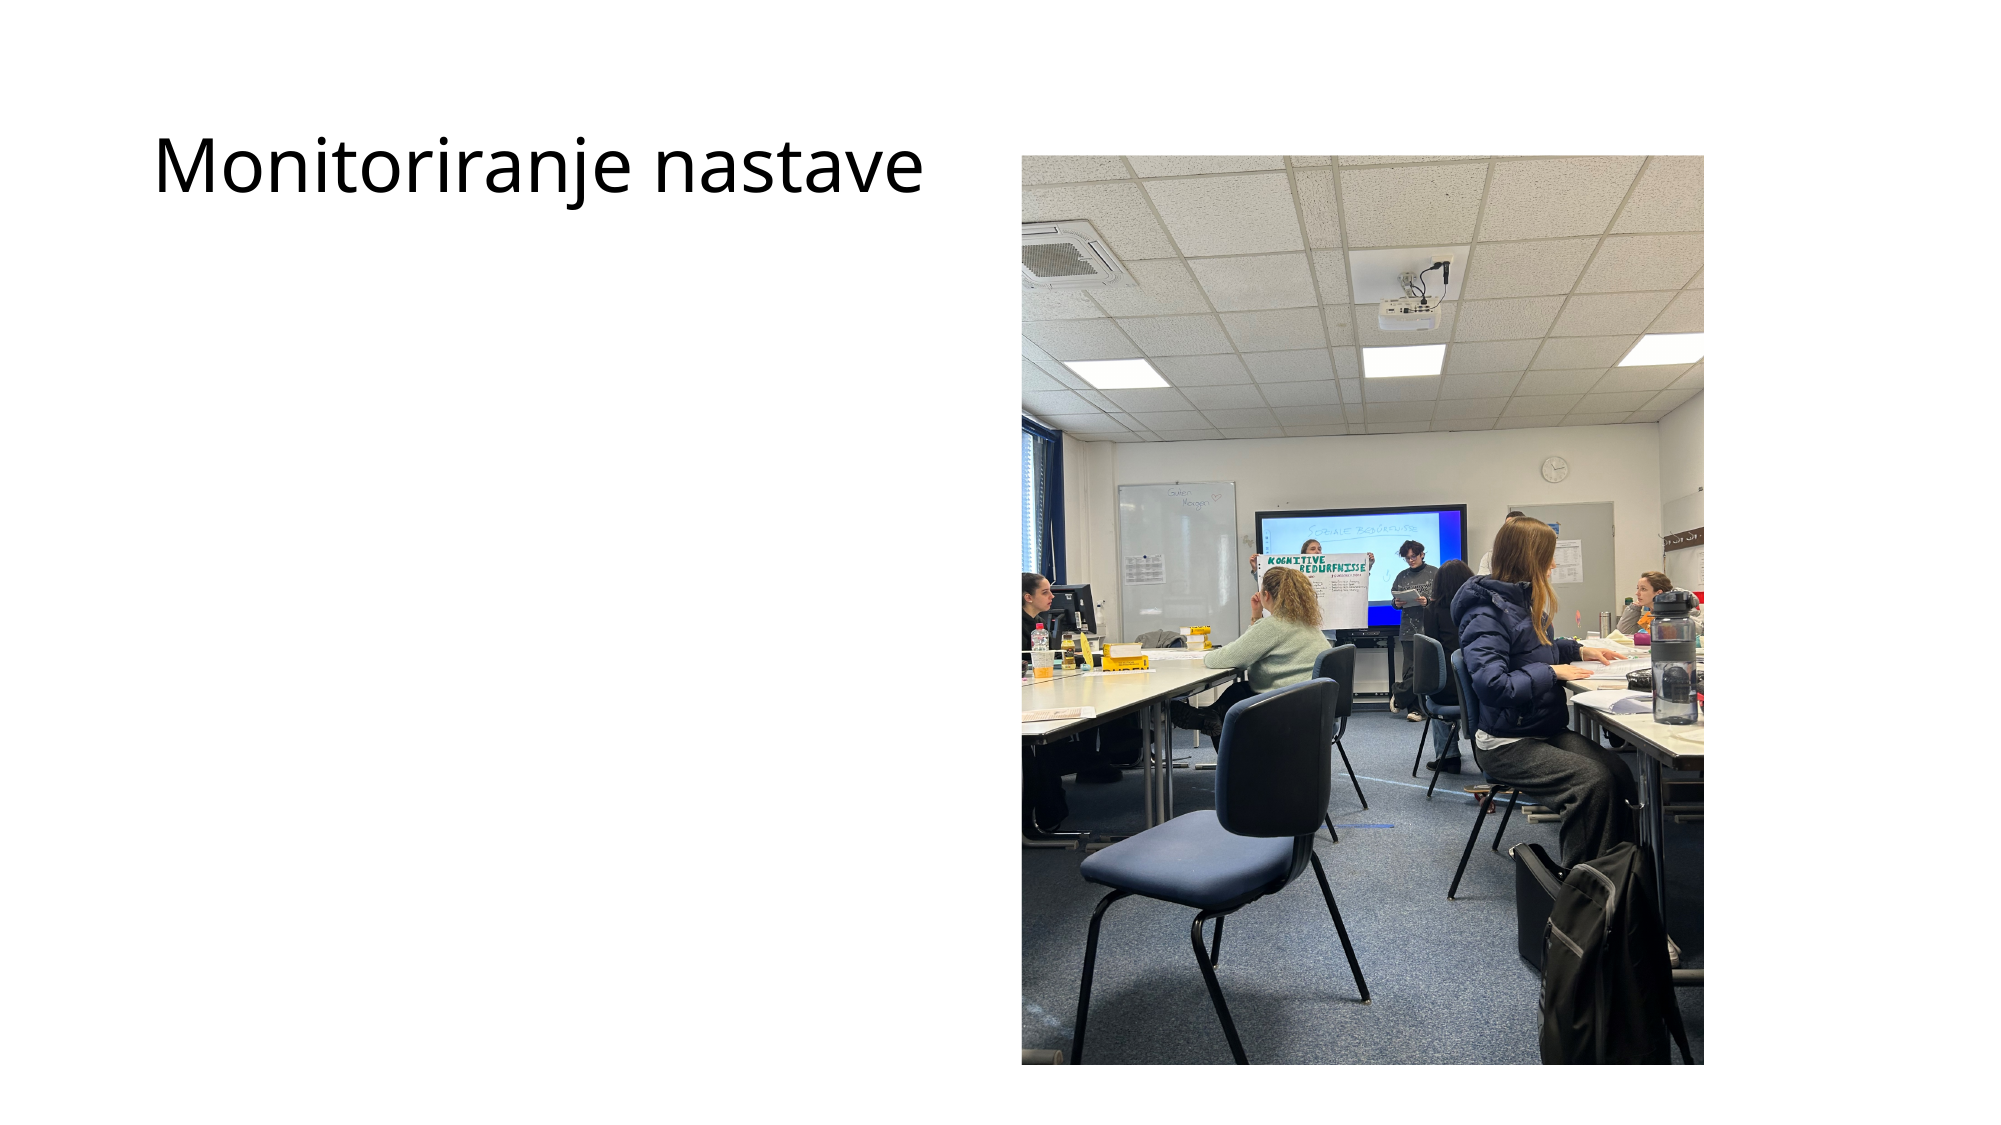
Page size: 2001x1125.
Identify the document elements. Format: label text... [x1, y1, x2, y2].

picture [907, 157, 1817, 1064]
title Monitoriranje nastave [137, 59, 1863, 278]
